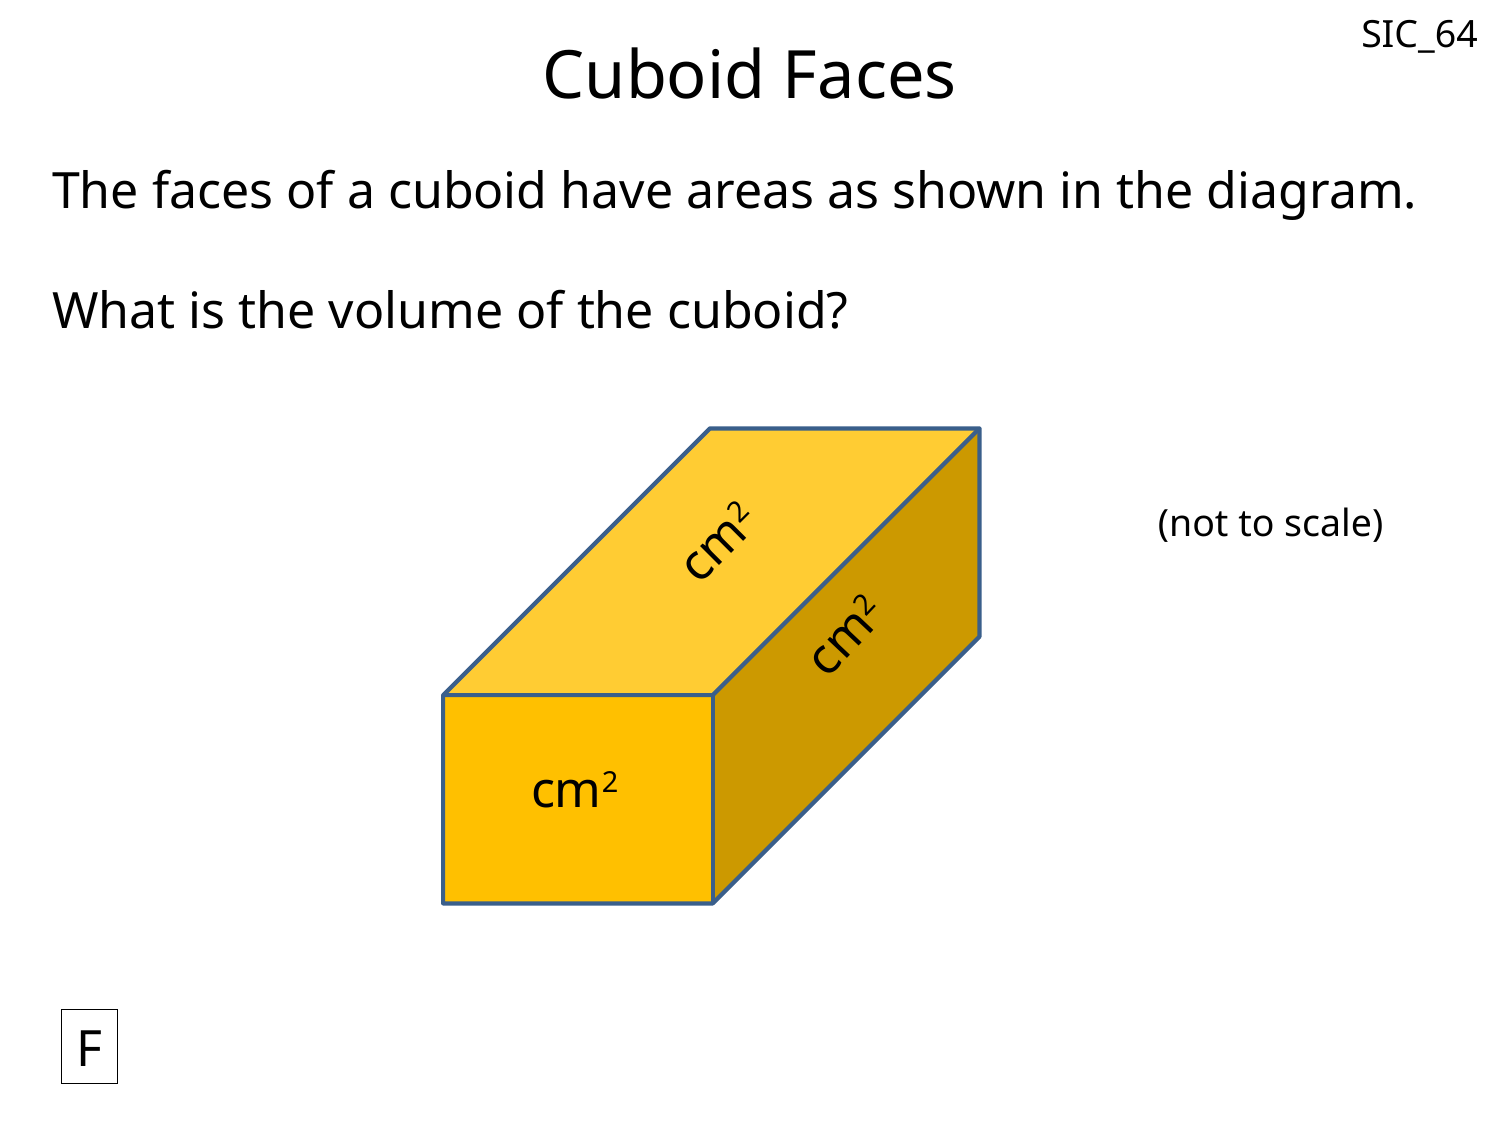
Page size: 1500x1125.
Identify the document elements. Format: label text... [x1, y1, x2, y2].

text_box [441, 426, 982, 906]
text_box Cuboid Faces [527, 24, 972, 120]
text_box F [61, 1009, 118, 1084]
text_box SIC_64 [1346, 3, 1493, 63]
text_box (not to scale) [1143, 491, 1399, 552]
text_box The faces of a cuboid have areas as shown in the diagram. What is the volume of the cuboid? [37, 150, 1463, 406]
